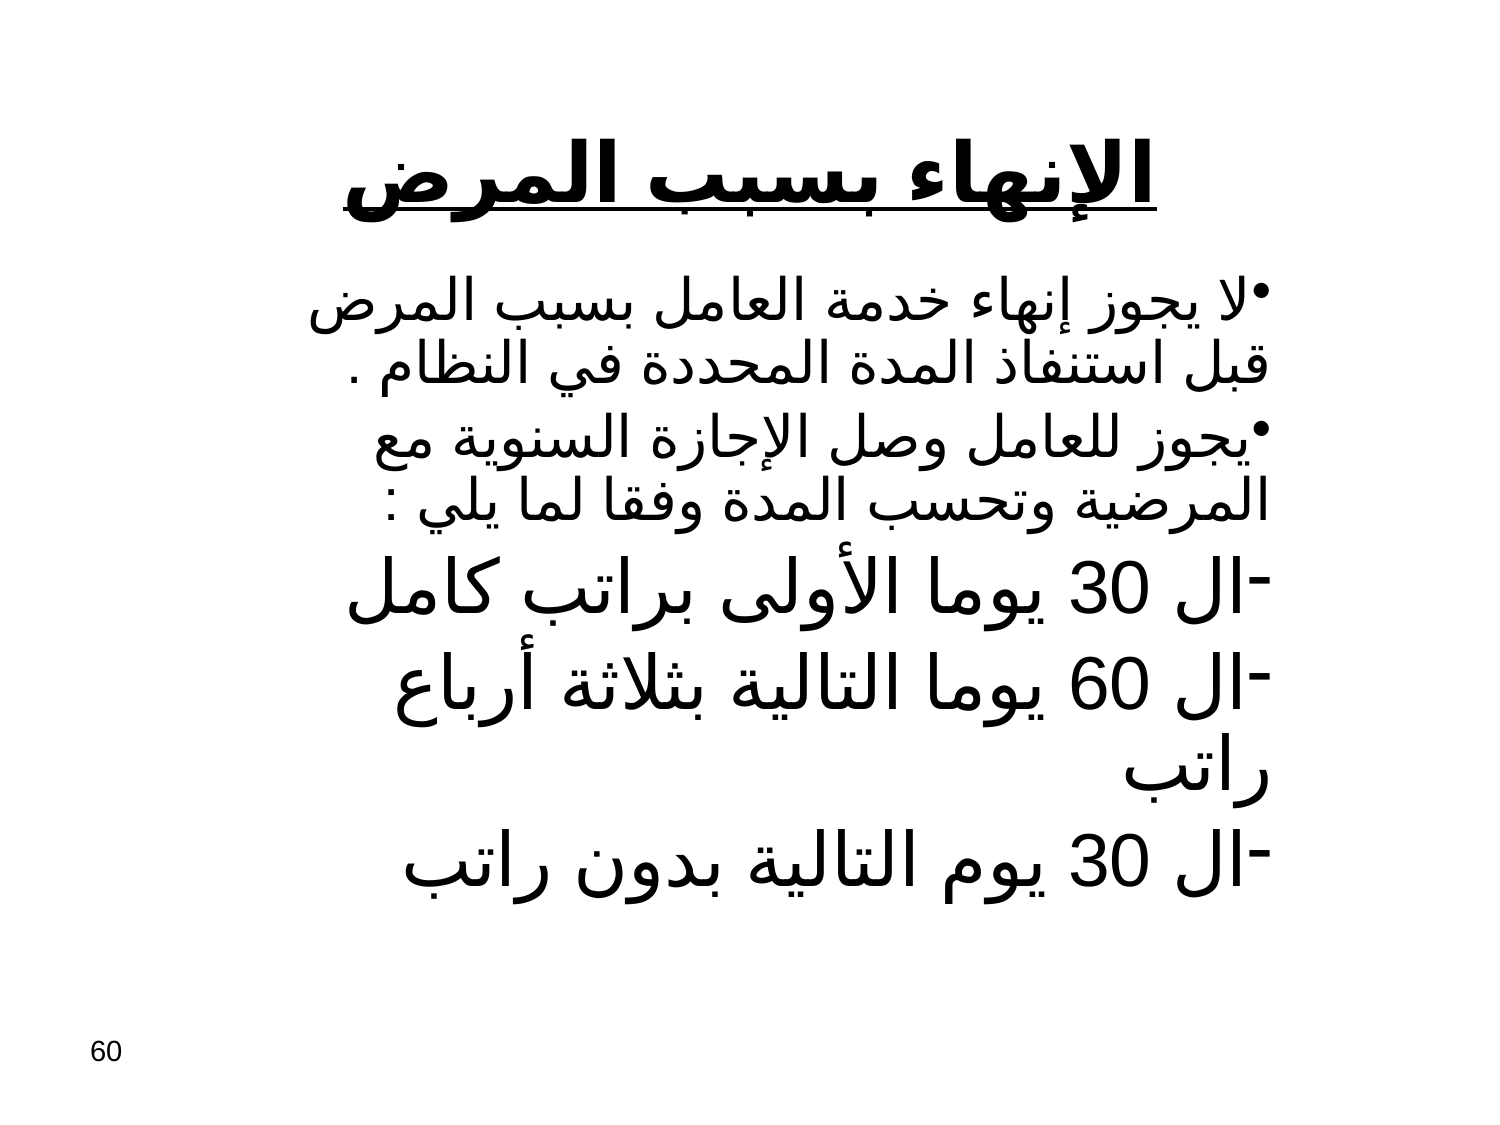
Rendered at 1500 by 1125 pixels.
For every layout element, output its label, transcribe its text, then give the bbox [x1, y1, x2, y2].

subtitle لا يجوز إنهاء خدمة العامل بسبب المرض قبل استنفاذ المدة المحددة في النظام . يجوز للعامل وصل الإجازة السنوية مع المرضية وتحسب المدة وفقا لما يلي : ال 30 يوما الأولى براتب كامل ال 60 يوما التالية بثلاثة أرباع راتب ال 30 يوم التالية بدون راتب [237, 262, 1288, 863]
title الإنهاء بسبب المرض [112, 99, 1388, 238]
slide_number 60 [74, 1024, 426, 1103]
